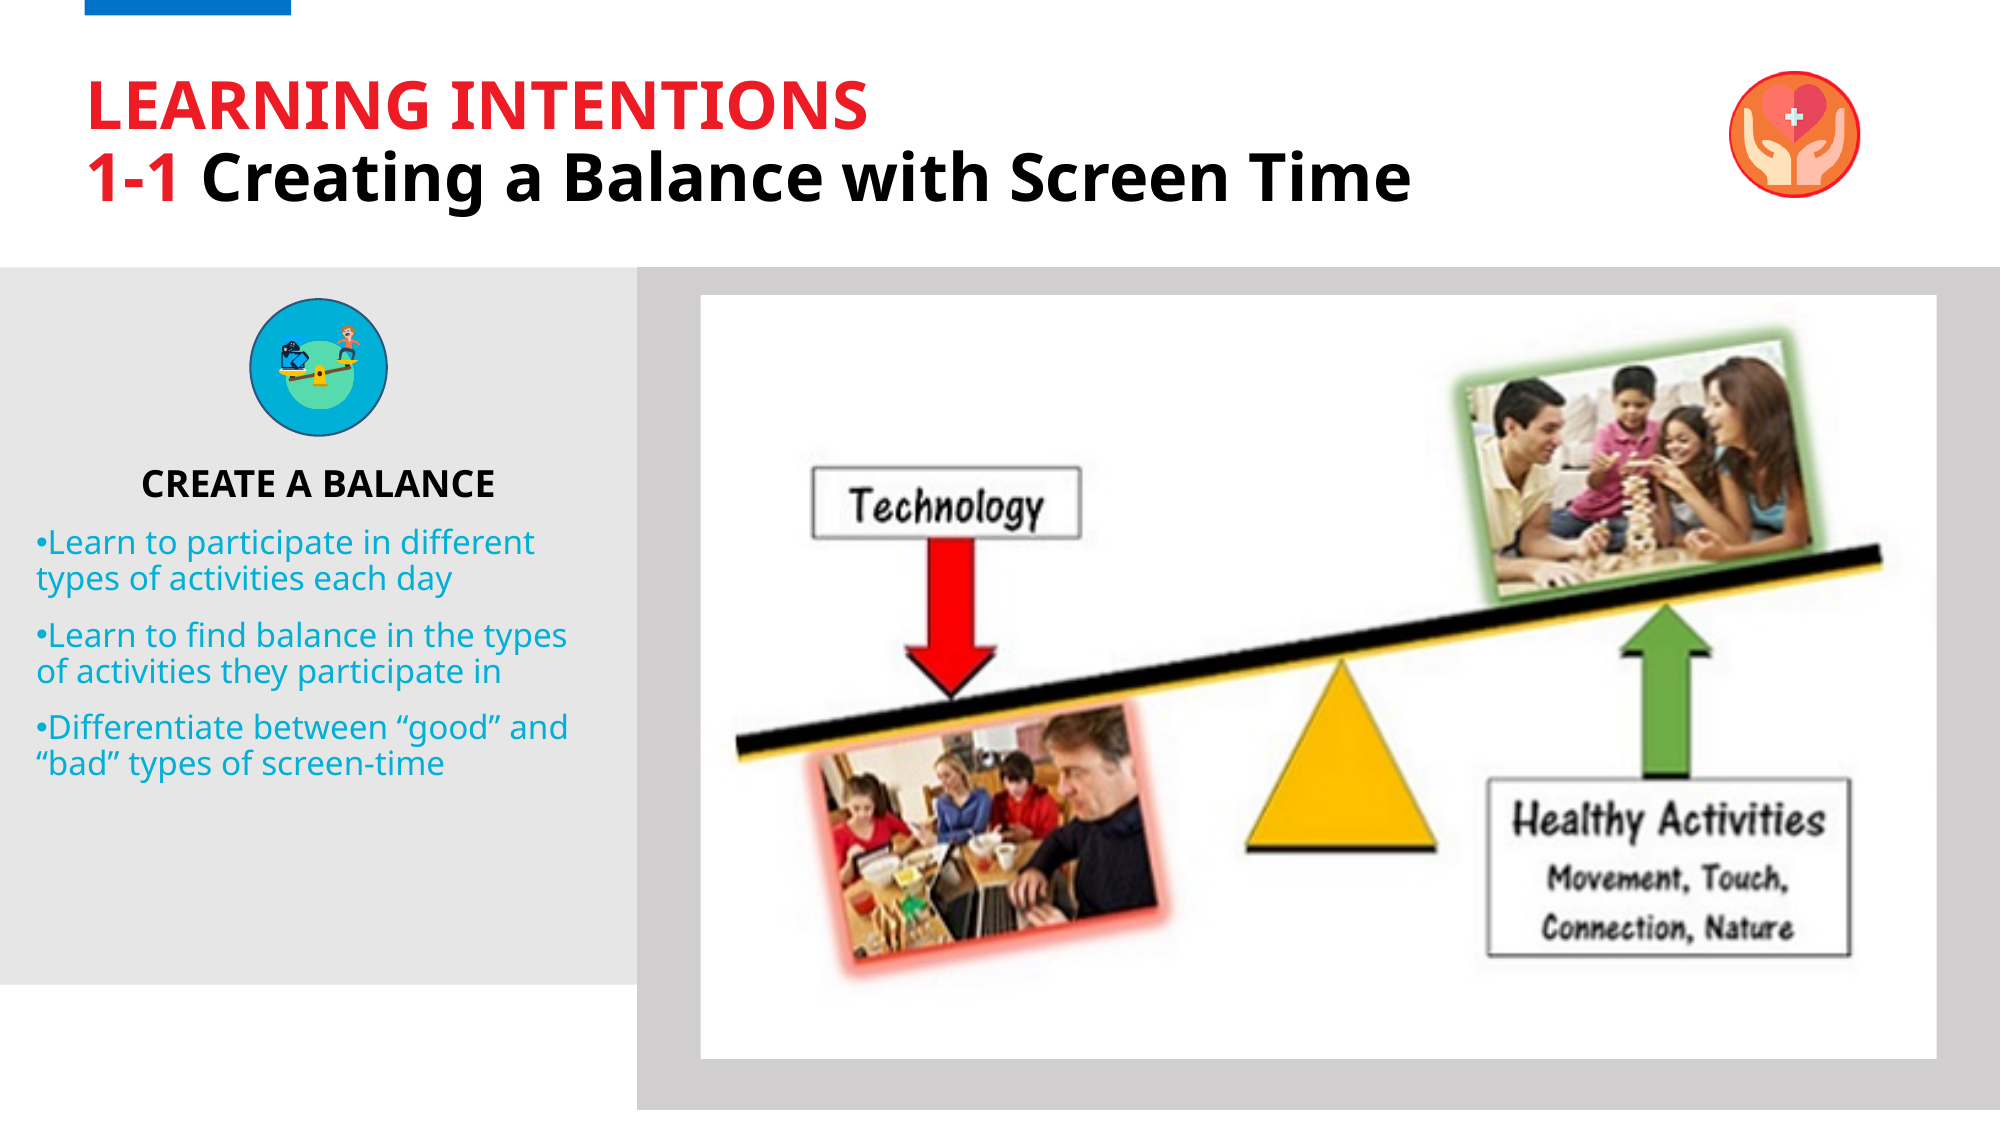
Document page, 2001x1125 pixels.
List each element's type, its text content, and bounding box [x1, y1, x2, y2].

list Learn to participate in different types of activities each day Learn to find balance in the types of activities they participate in Differentiate between “good” and “bad” types of screen-time [35, 527, 602, 937]
title Learning intentions 1-1 Creating a Balance with Screen Time [85, 64, 1915, 216]
picture [636, 267, 2000, 1110]
list Create a balance [35, 444, 602, 527]
picture [1726, 65, 1865, 204]
picture [280, 327, 359, 408]
